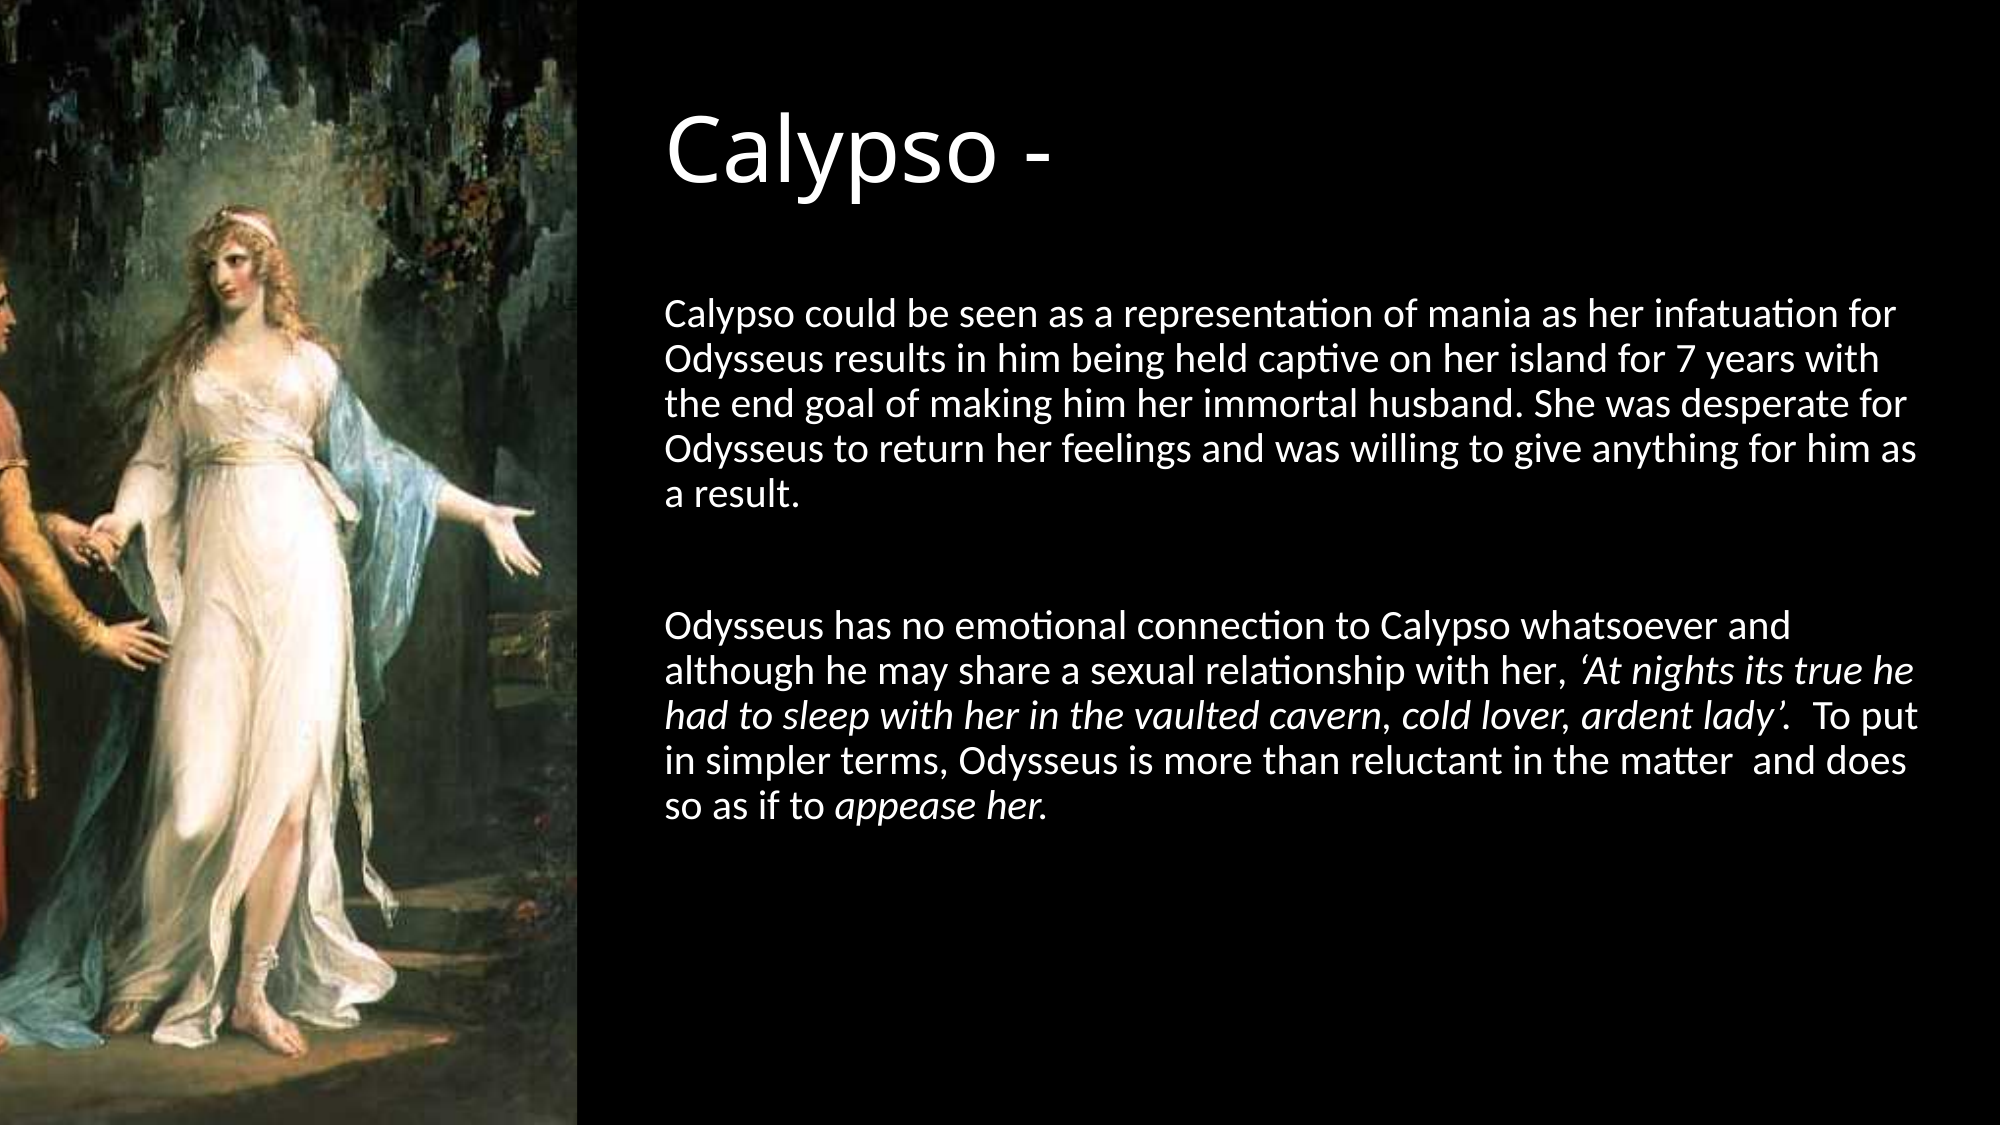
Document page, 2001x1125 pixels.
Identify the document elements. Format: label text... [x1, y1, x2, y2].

picture [0, 0, 578, 1125]
list Calypso could be seen as a representation of mania as her infatuation for Odysseus results in him being held captive on her island for 7 years with the end goal of making him her immortal husband. She was desperate for Odysseus to return her feelings and was willing to give anything for him as a result. Odysseus has no emotional connection to Calypso whatsoever and although he may share a sexual relationship with her, ‘At nights its true he had to sleep with her in the vaulted cavern, cold lover, ardent lady’. To put in simpler terms, Odysseus is more than reluctant in the matter and does so as if to appease her. [649, 213, 1948, 1062]
title Calypso - [649, 44, 1863, 213]
